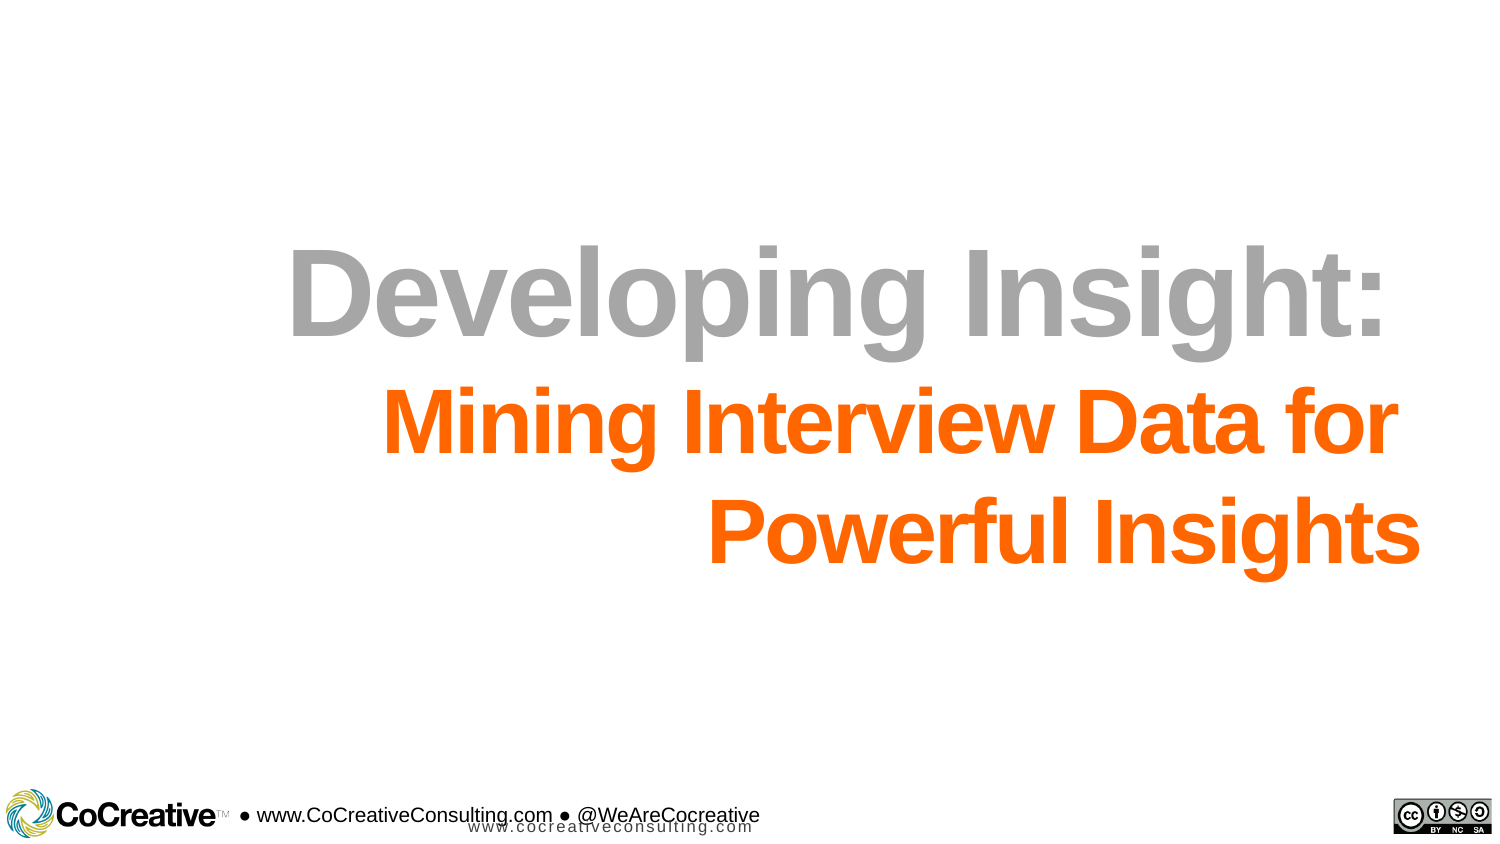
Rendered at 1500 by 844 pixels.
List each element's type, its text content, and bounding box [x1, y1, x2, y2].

title Developing Insight: Mining Interview Data for Powerful Insights [80, 206, 1435, 588]
picture [3, 788, 234, 839]
text_box www.cocreativeconsulting.com [453, 798, 1062, 844]
